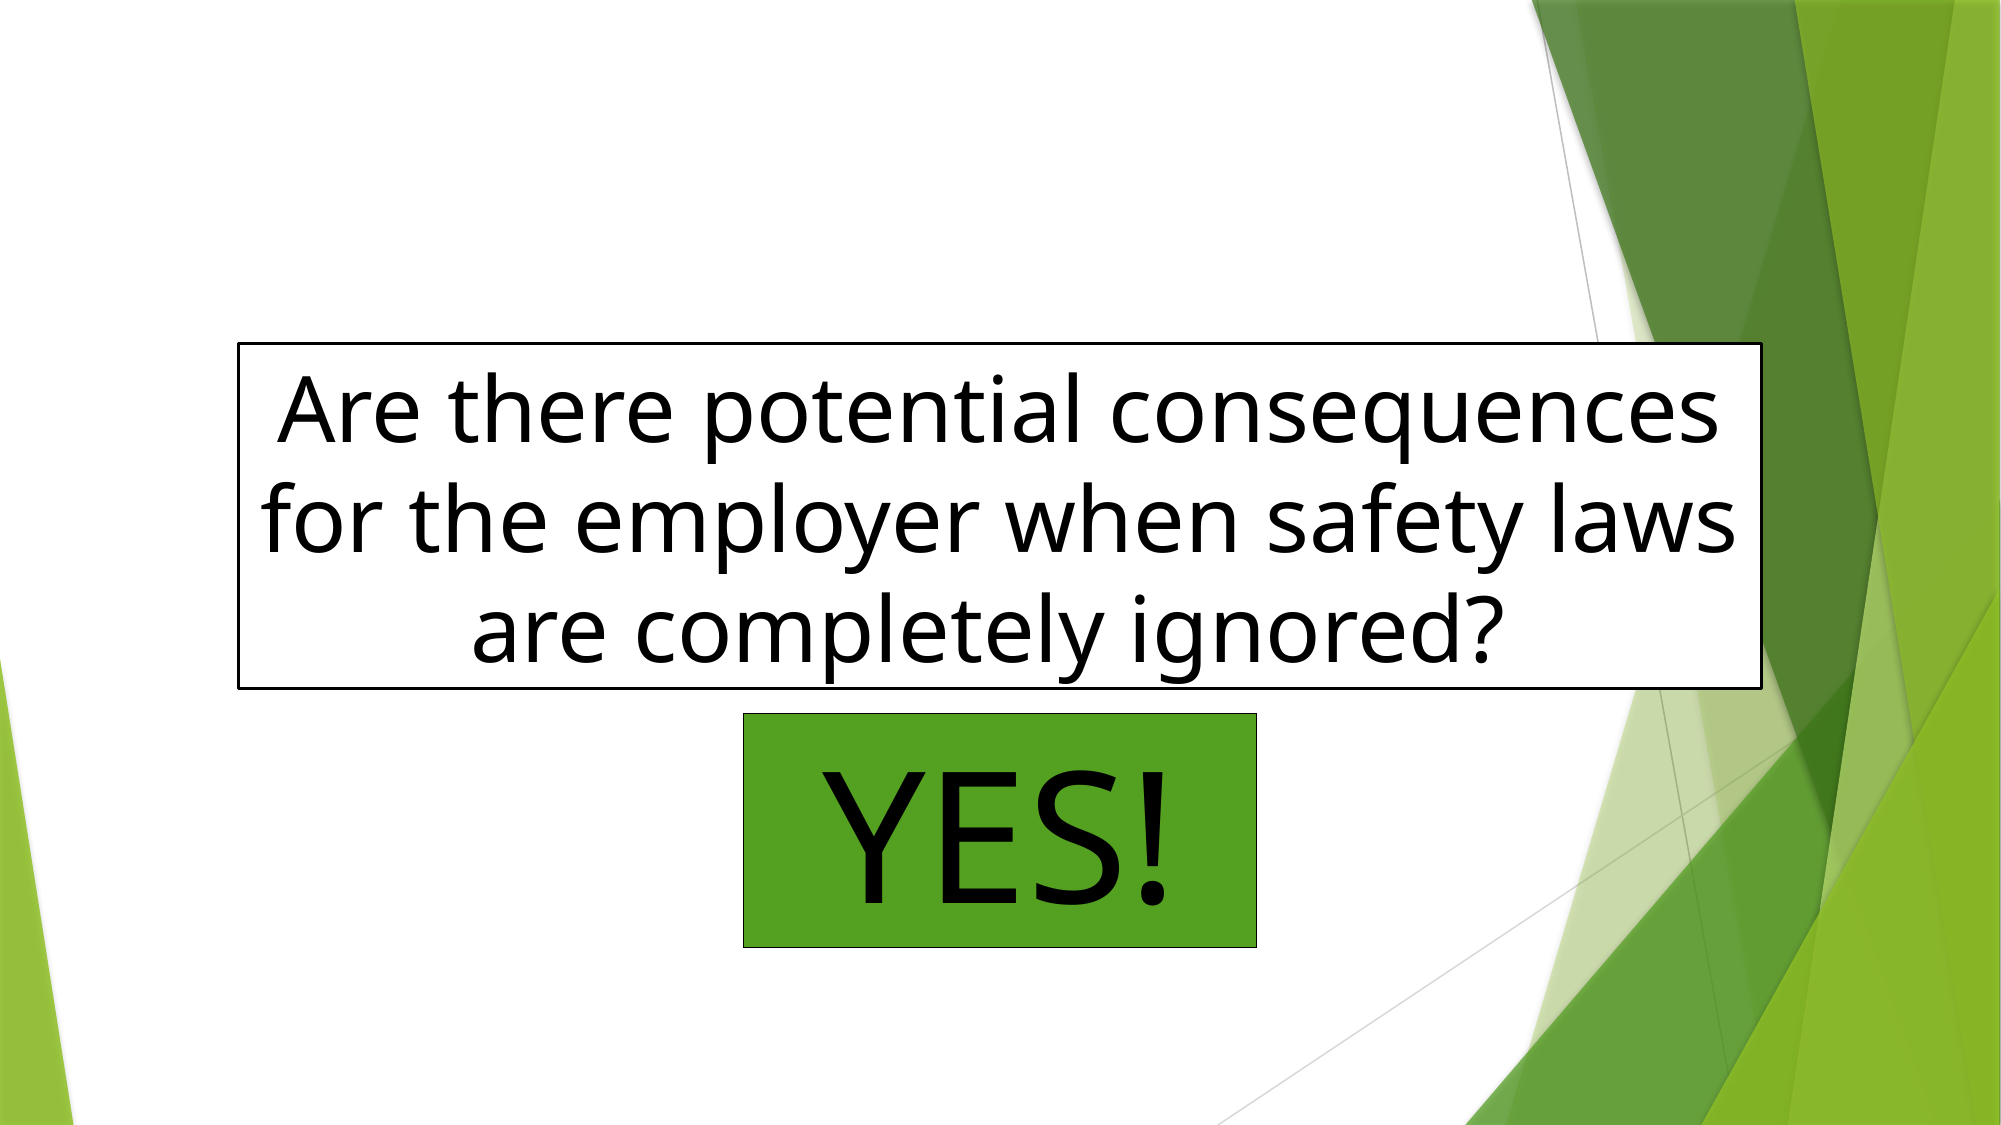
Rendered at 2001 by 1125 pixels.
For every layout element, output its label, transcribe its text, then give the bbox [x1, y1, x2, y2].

text_box Are there potential consequences for the employer when safety laws are completely ignored? [237, 342, 1763, 690]
text_box YES! [743, 713, 1257, 948]
